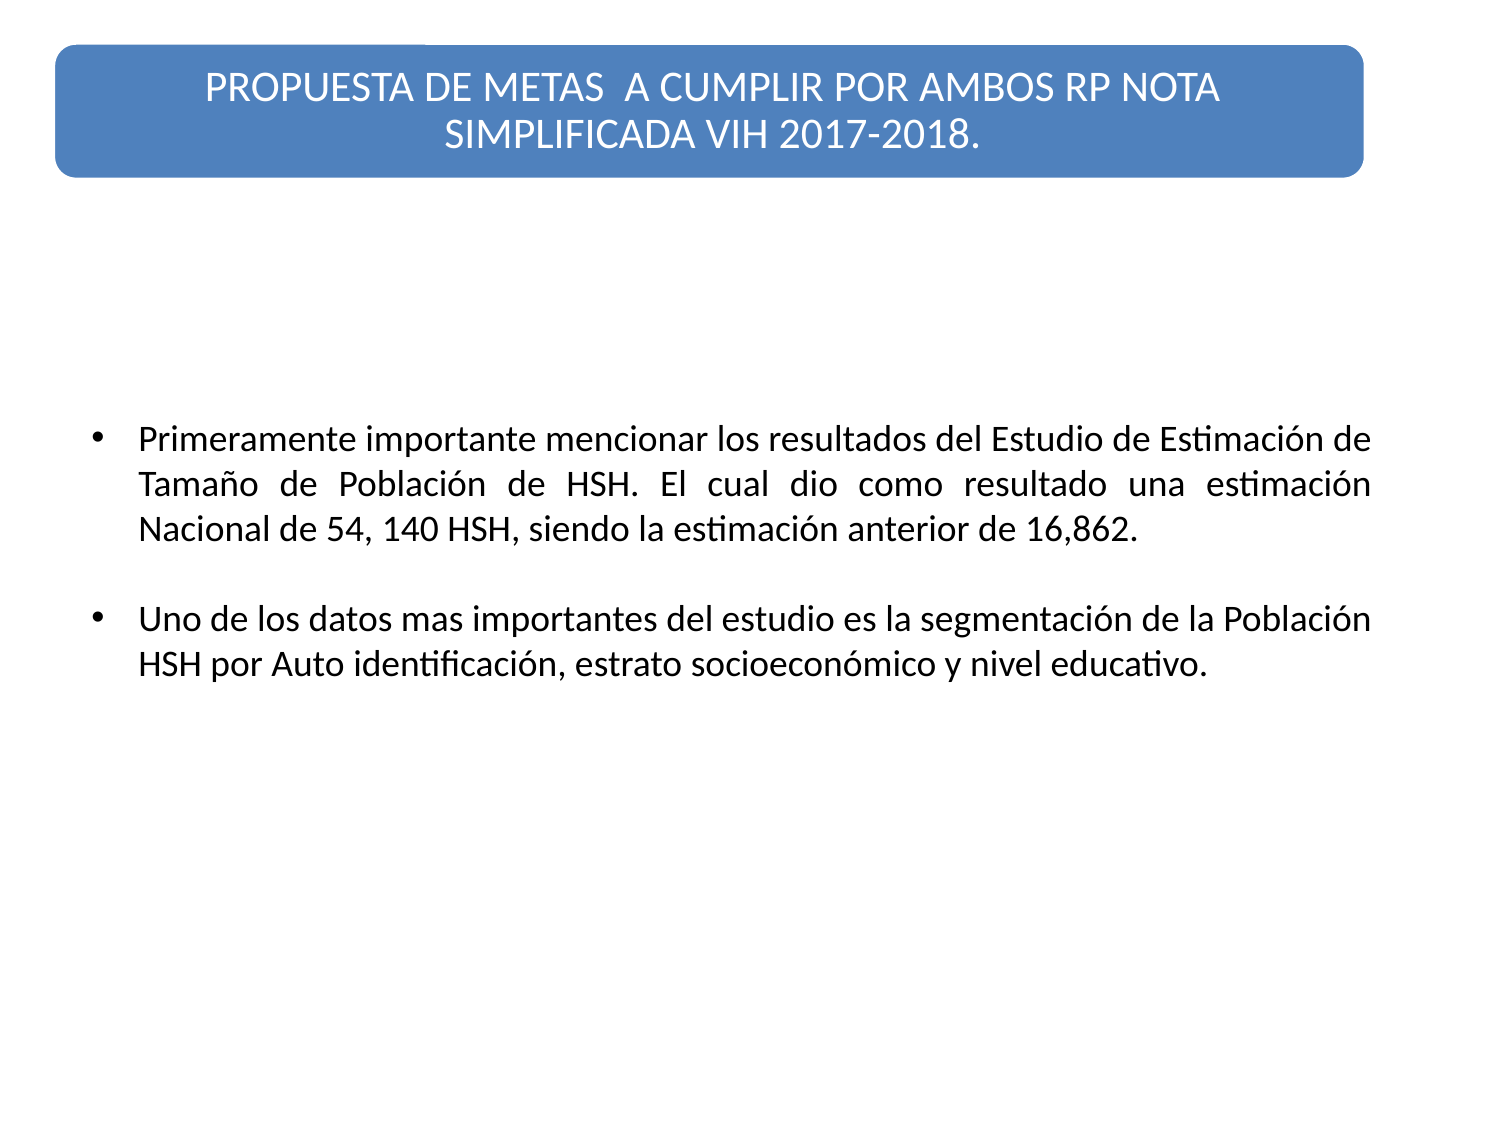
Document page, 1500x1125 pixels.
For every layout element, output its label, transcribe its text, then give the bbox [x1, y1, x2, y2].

text_box Primeramente importante mencionar los resultados del Estudio de Estimación de Tamaño de Población de HSH. El cual dio como resultado una estimación Nacional de 54, 140 HSH, siendo la estimación anterior de 16,862. Uno de los datos mas importantes del estudio es la segmentación de la Población HSH por Auto identificación, estrato socioeconómico y nivel educativo. [76, 361, 1388, 782]
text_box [52, 42, 1367, 185]
